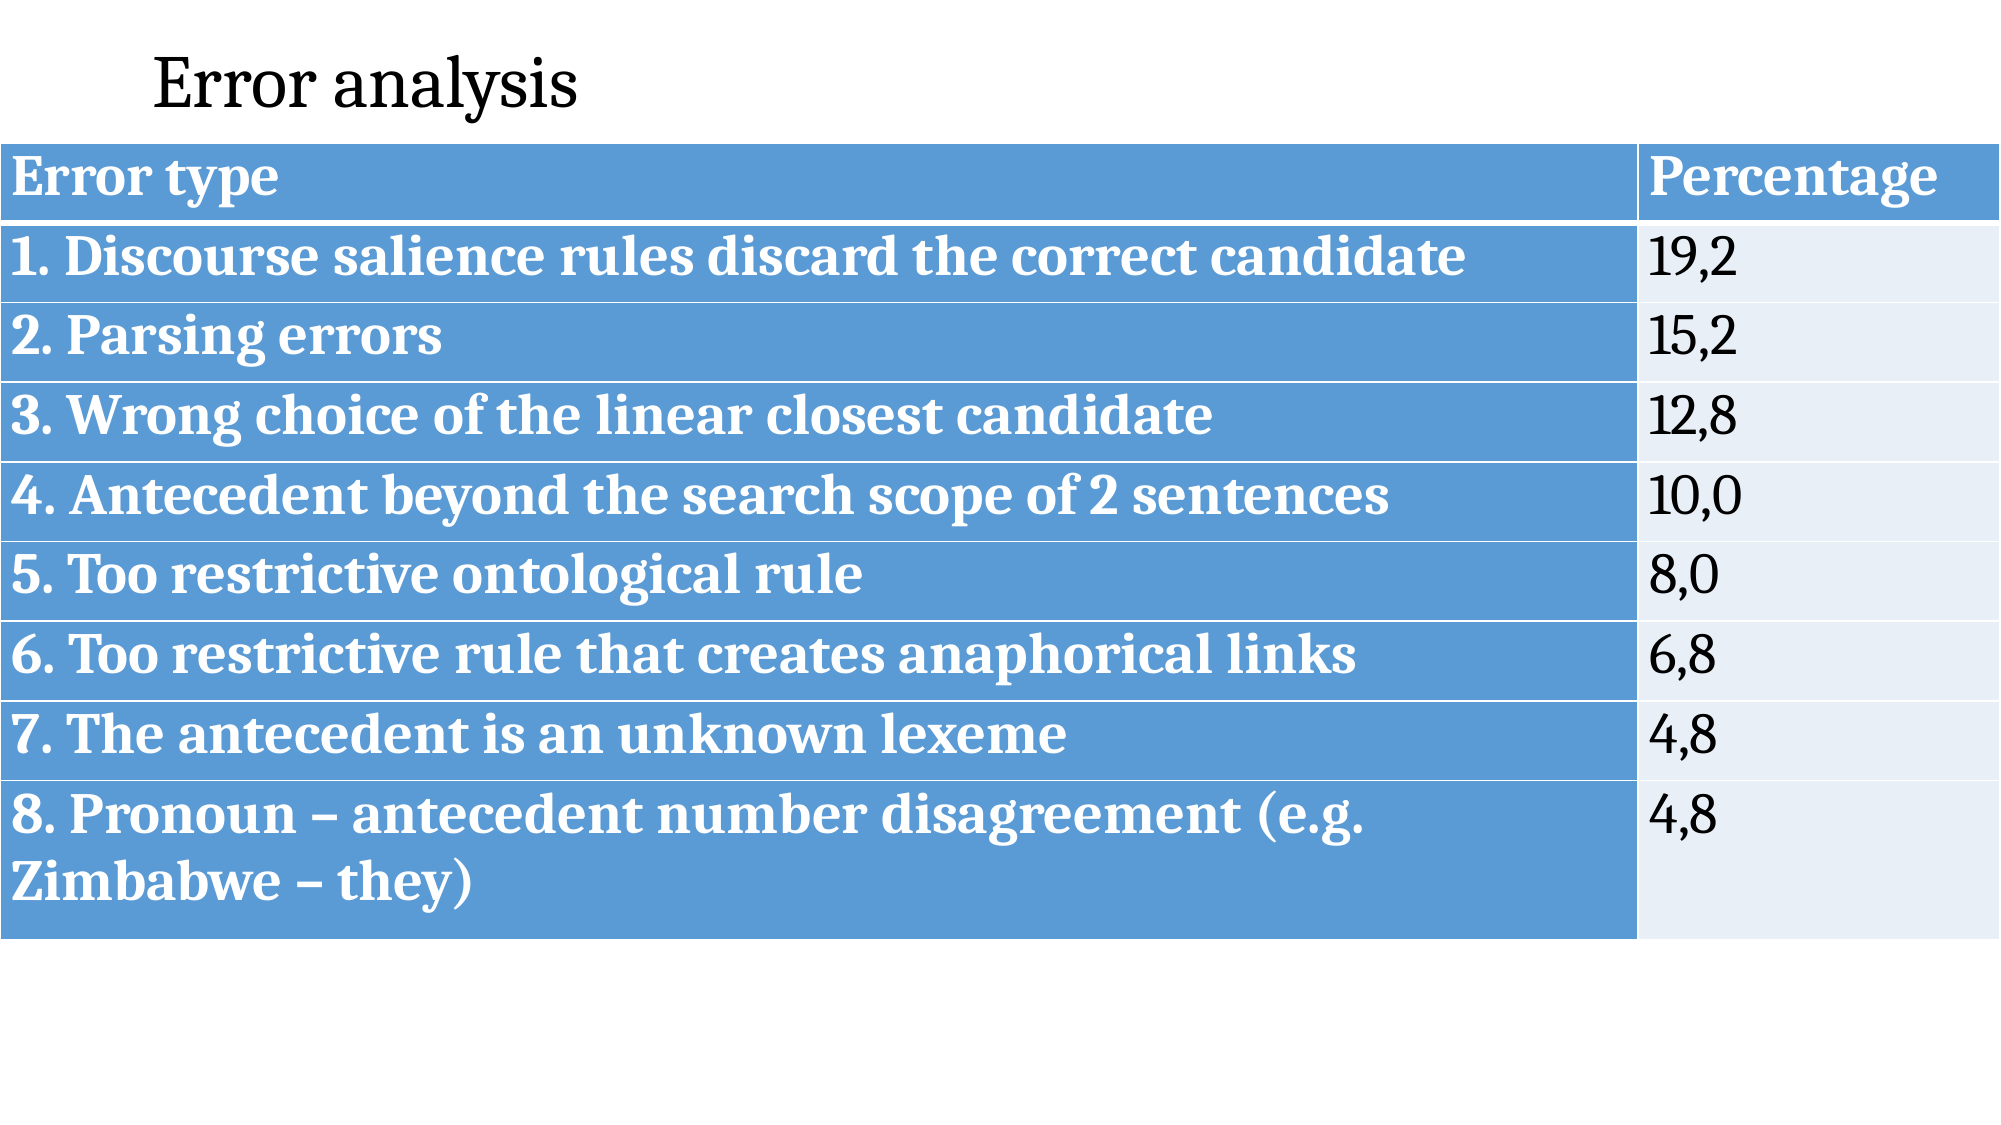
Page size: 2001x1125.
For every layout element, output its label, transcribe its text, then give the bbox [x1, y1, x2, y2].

table_cell 15,2 [1639, 303, 1999, 381]
table_cell 7. The antecedent is an unknown lexeme [1, 702, 1637, 780]
table_cell 2. Parsing errors [1, 303, 1637, 381]
table_cell 10,0 [1639, 463, 1999, 541]
table_cell 6. Too restrictive rule that creates anaphorical links [1, 622, 1637, 700]
table_cell 5. Too restrictive ontological rule [1, 542, 1637, 620]
table_cell 1. Discourse salience rules discard the correct candidate [1, 226, 1637, 302]
title Error analysis [137, 23, 1863, 142]
table_cell 6,8 [1639, 622, 1999, 700]
table_cell 8,0 [1639, 542, 1999, 620]
table_cell 4. Antecedent beyond the search scope of 2 sentences [1, 463, 1637, 541]
table_cell 12,8 [1639, 383, 1999, 461]
table_cell 4,8 [1639, 702, 1999, 780]
table_cell 3. Wrong choice of the linear closest candidate [1, 383, 1637, 461]
table_header Error type [1, 144, 1637, 220]
table_cell 4,8 [1639, 781, 1999, 939]
table_cell 8. Pronoun – antecedent number disagreement (e.g. Zimbabwe – they) [1, 781, 1637, 939]
table_cell 19,2 [1639, 226, 1999, 302]
table_header Percentage [1639, 144, 1999, 220]
